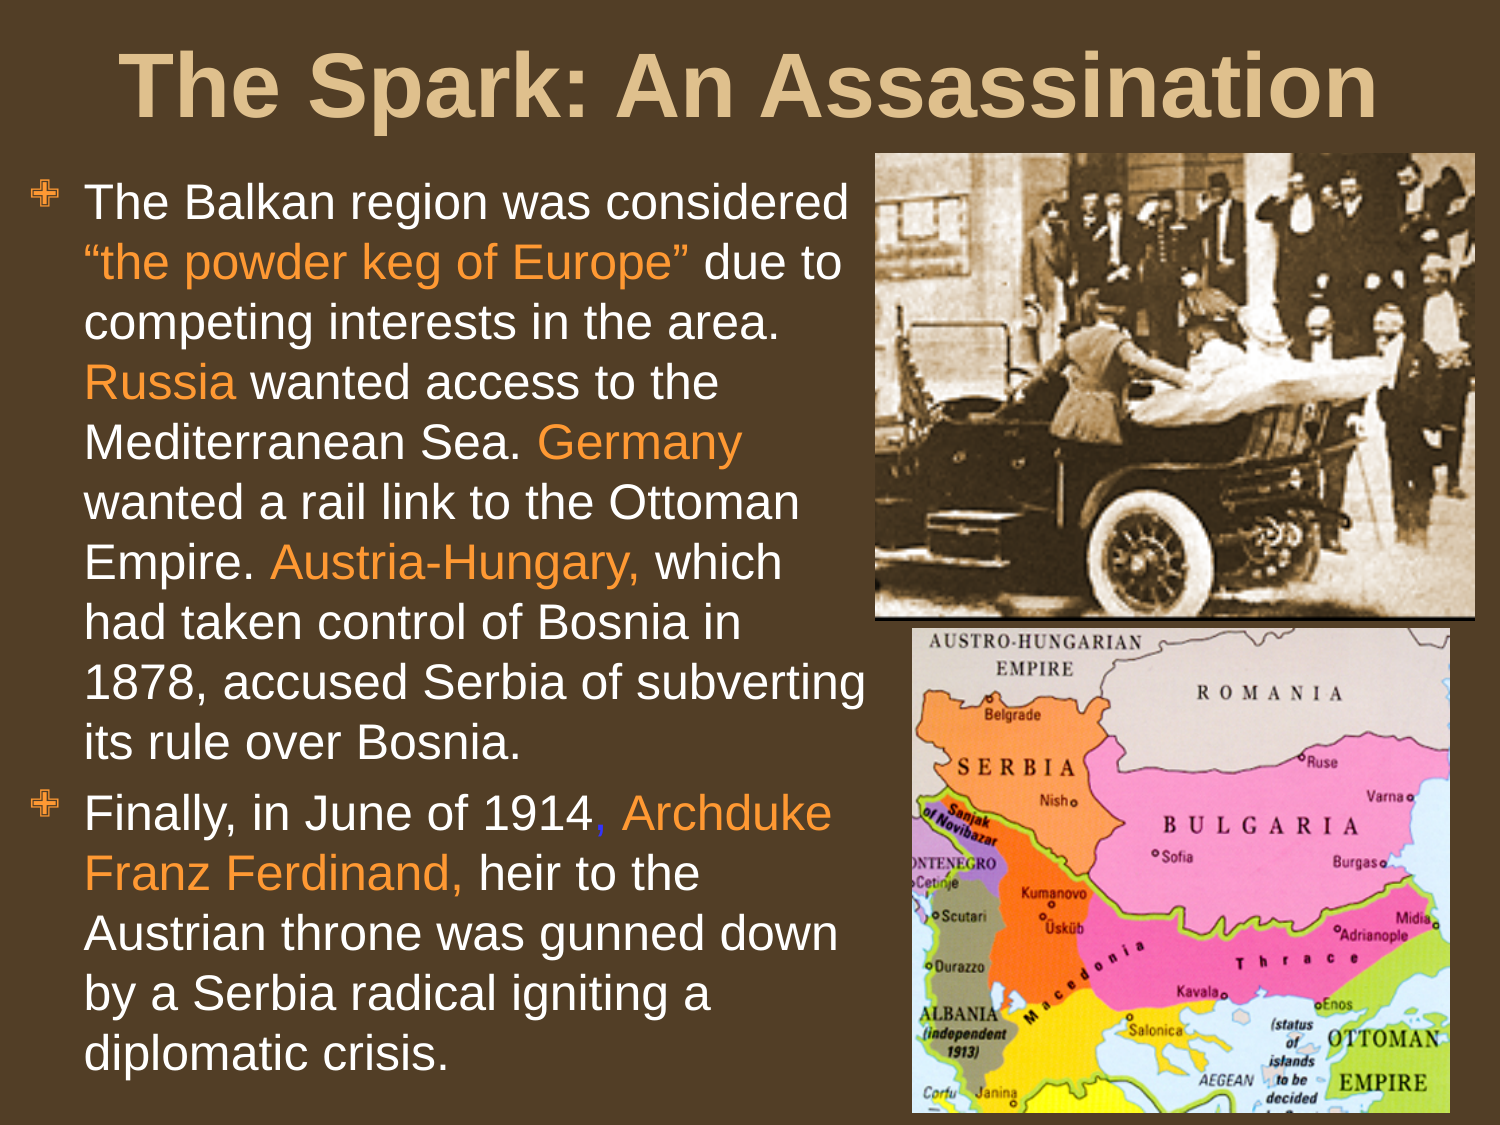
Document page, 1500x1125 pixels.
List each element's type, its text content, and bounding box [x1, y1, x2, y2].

list The Balkan region was considered “the powder keg of Europe” due to competing interests in the area. Russia wanted access to the Mediterranean Sea. Germany wanted a rail link to the Ottoman Empire. Austria-Hungary, which had taken control of Bosnia in 1878, accused Serbia of subverting its rule over Bosnia. Finally, in June of 1914, Archduke Franz Ferdinand, heir to the Austrian throne was gunned down by a Serbia radical igniting a diplomatic crisis. [12, 162, 888, 1000]
title The Spark: An Assassination [75, 0, 1425, 162]
picture [912, 628, 1451, 1113]
picture [874, 153, 1476, 621]
